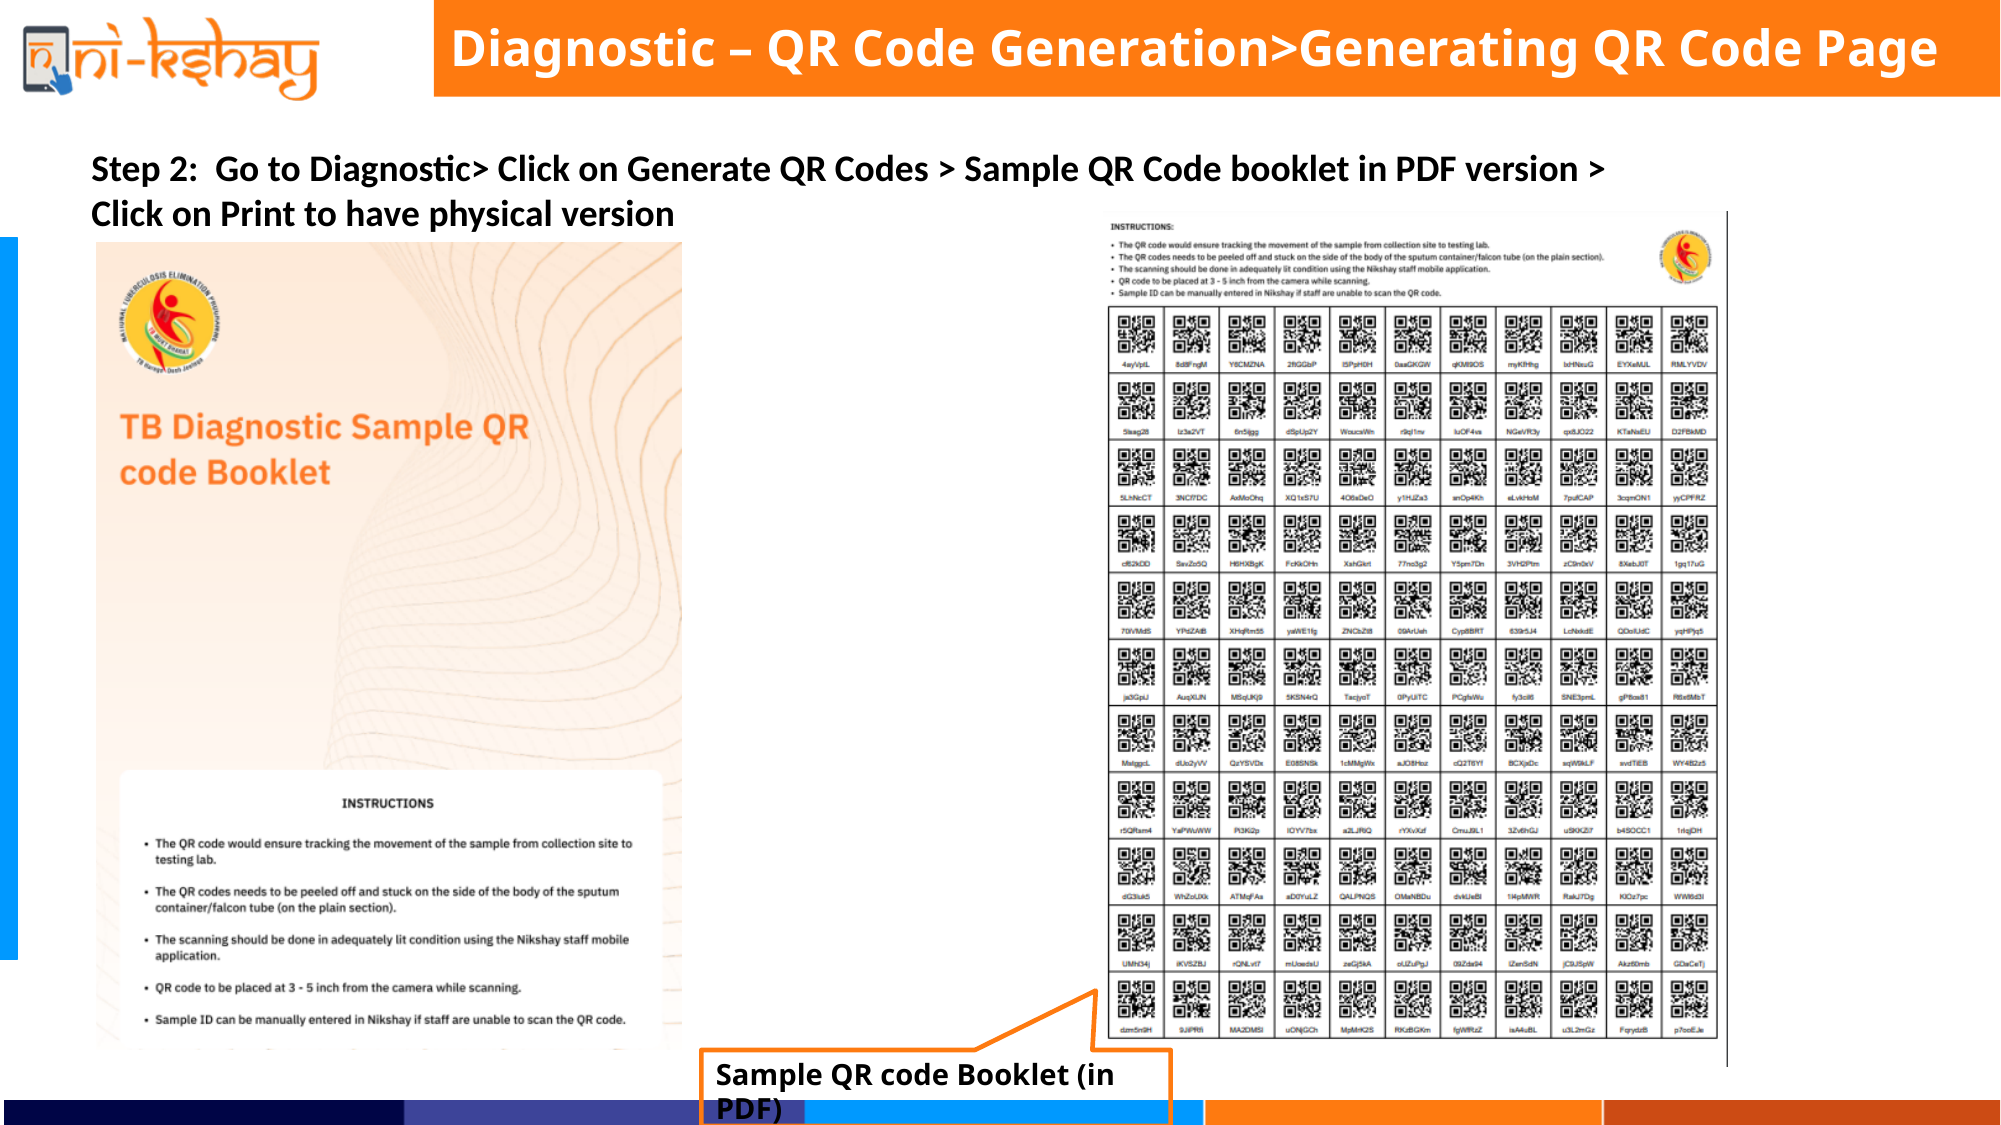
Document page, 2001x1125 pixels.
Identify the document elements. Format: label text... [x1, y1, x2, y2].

picture [21, 2, 321, 118]
picture [4, 1100, 701, 1125]
text_box Step 2: Go to Diagnostic> Click on Generate QR Codes > Sample QR Code booklet in PDF version > Click on Print to have physical version [76, 136, 1658, 242]
text_box Diagnostic – QR Code Generation>Generating QR Code Page [435, 8, 1980, 84]
picture [1171, 1100, 2001, 1125]
text_box Sample QR code Booklet (in PDF) [701, 990, 1171, 1125]
picture [96, 241, 682, 1051]
picture [1103, 211, 1728, 1068]
